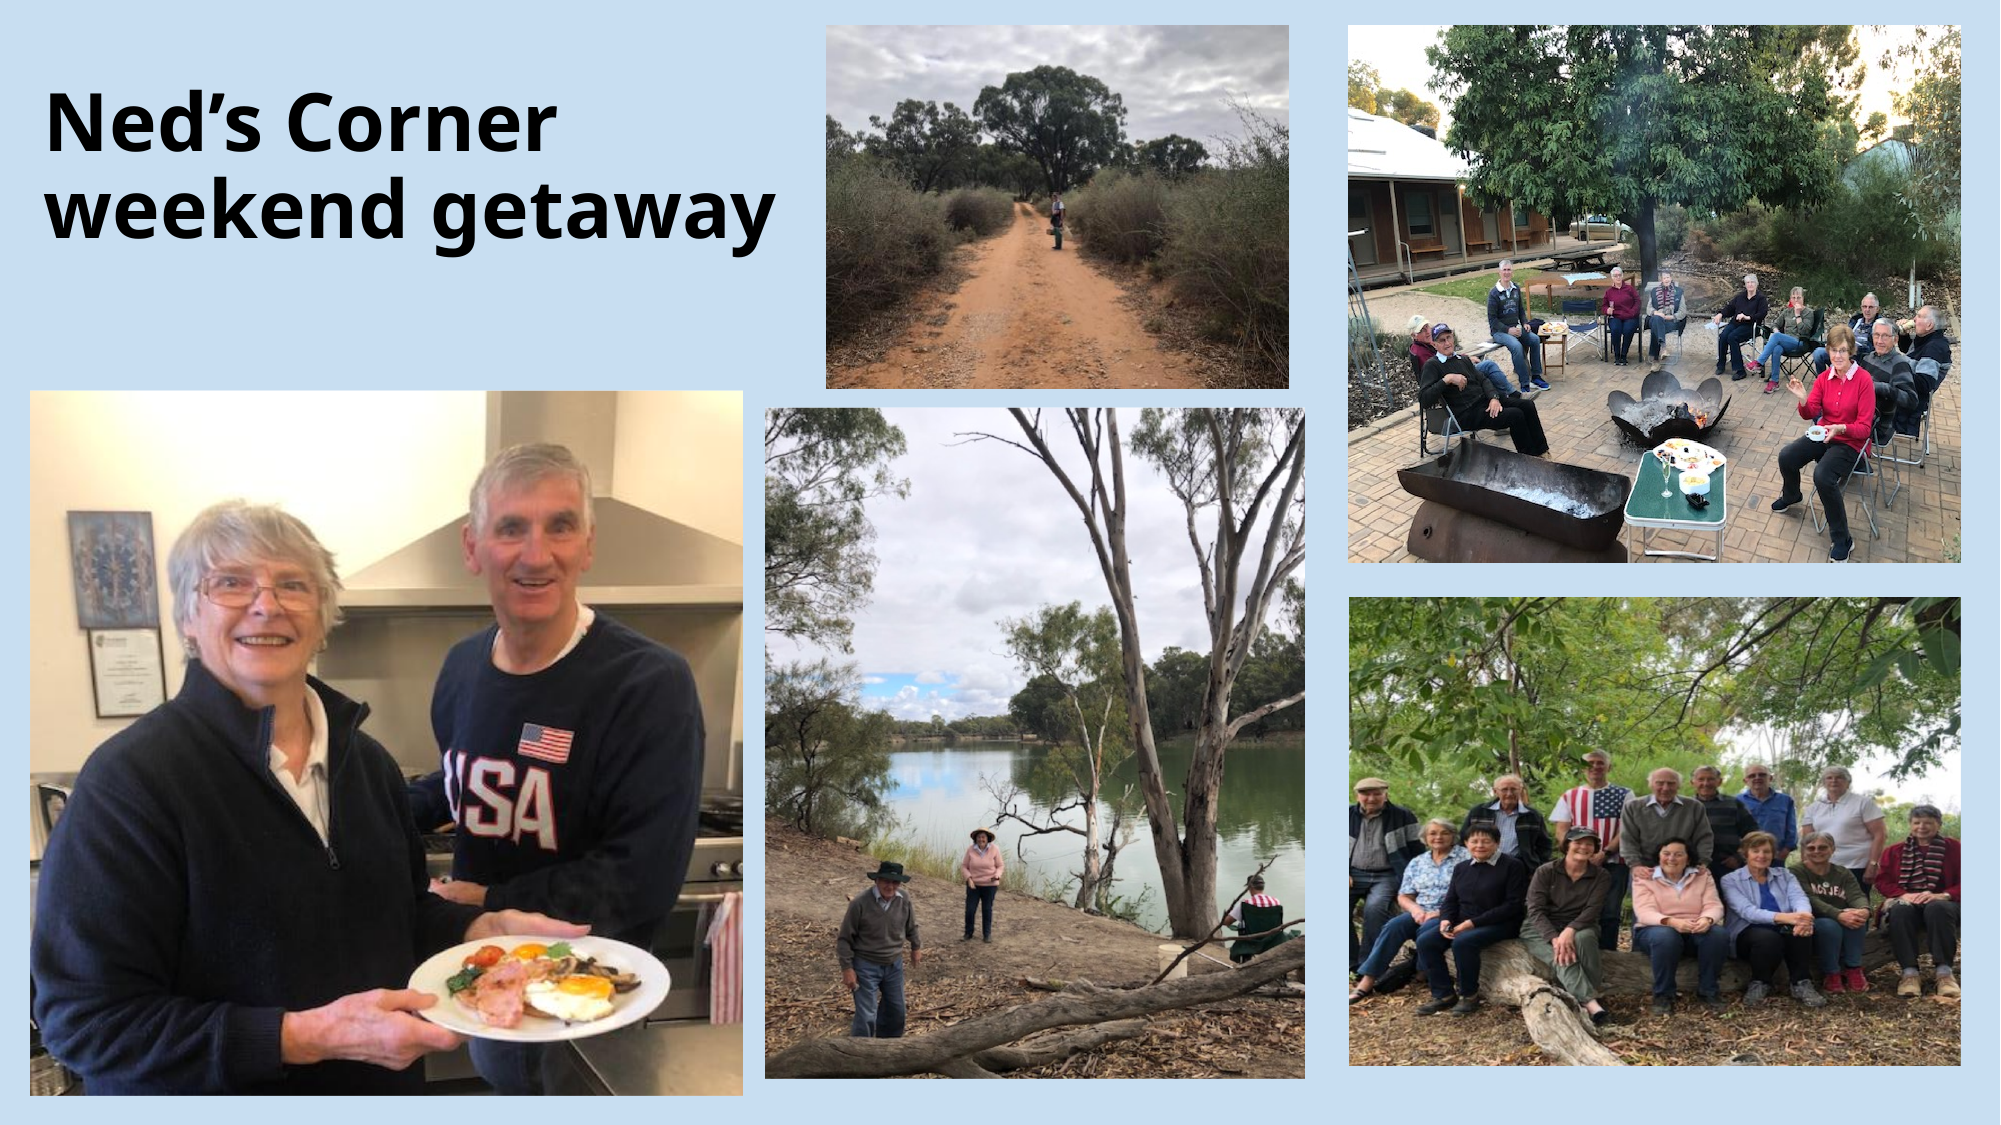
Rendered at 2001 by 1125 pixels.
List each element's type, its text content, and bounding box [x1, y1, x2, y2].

picture [699, 25, 1961, 1095]
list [33, 386, 739, 1101]
picture [826, 25, 1289, 389]
title Ned’s Corner weekend getaway [28, 59, 796, 278]
